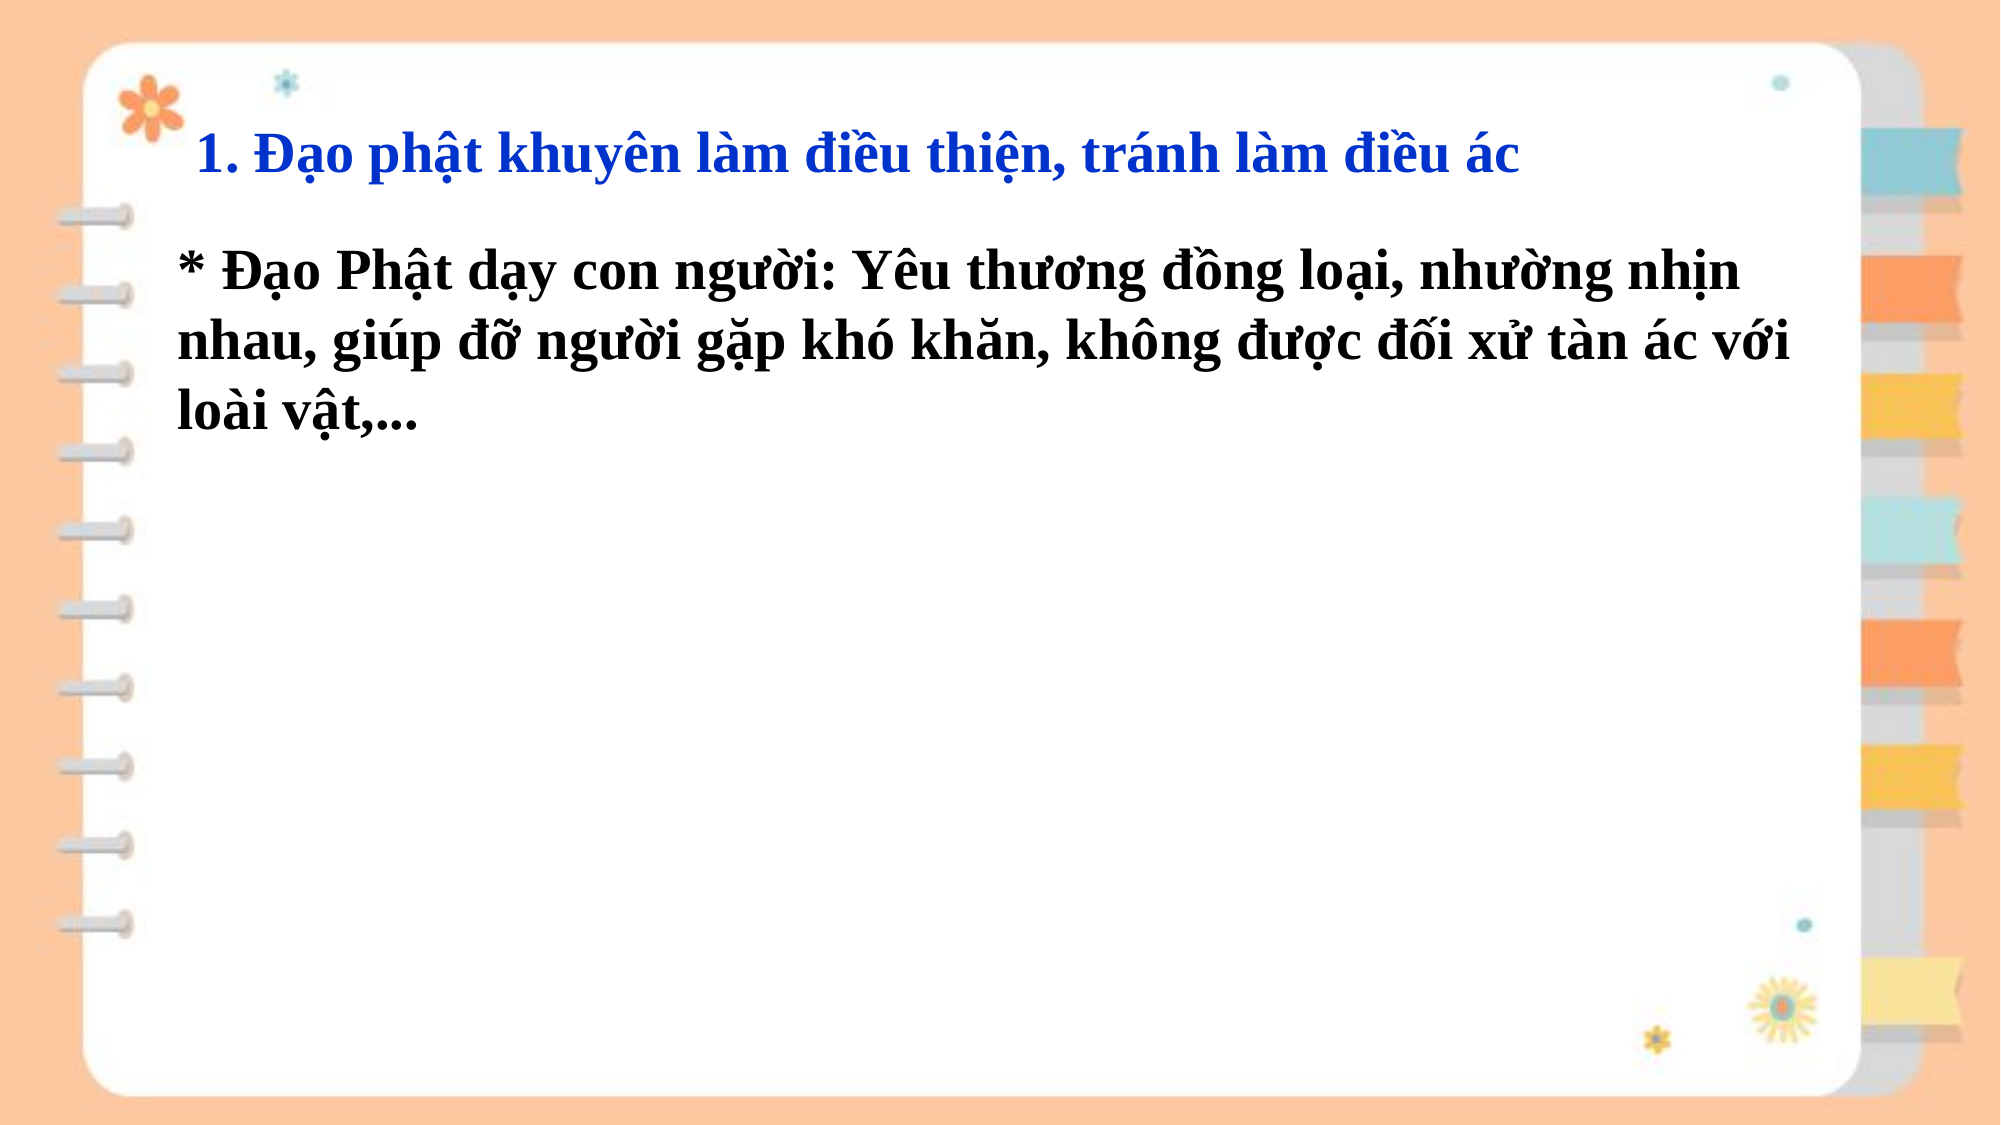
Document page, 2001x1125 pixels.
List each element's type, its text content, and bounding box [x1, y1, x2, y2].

picture [0, 0, 2001, 1125]
text_box * Đạo Phật dạy con người: Yêu thương đồng loại, nhường nhịn nhau, giúp đỡ người gặp khó khăn, không được đối xử tàn ác với loài vật,... [162, 223, 1863, 449]
text_box 1. Đạo phật khuyên làm điều thiện, tránh làm điều ác [181, 106, 1721, 192]
